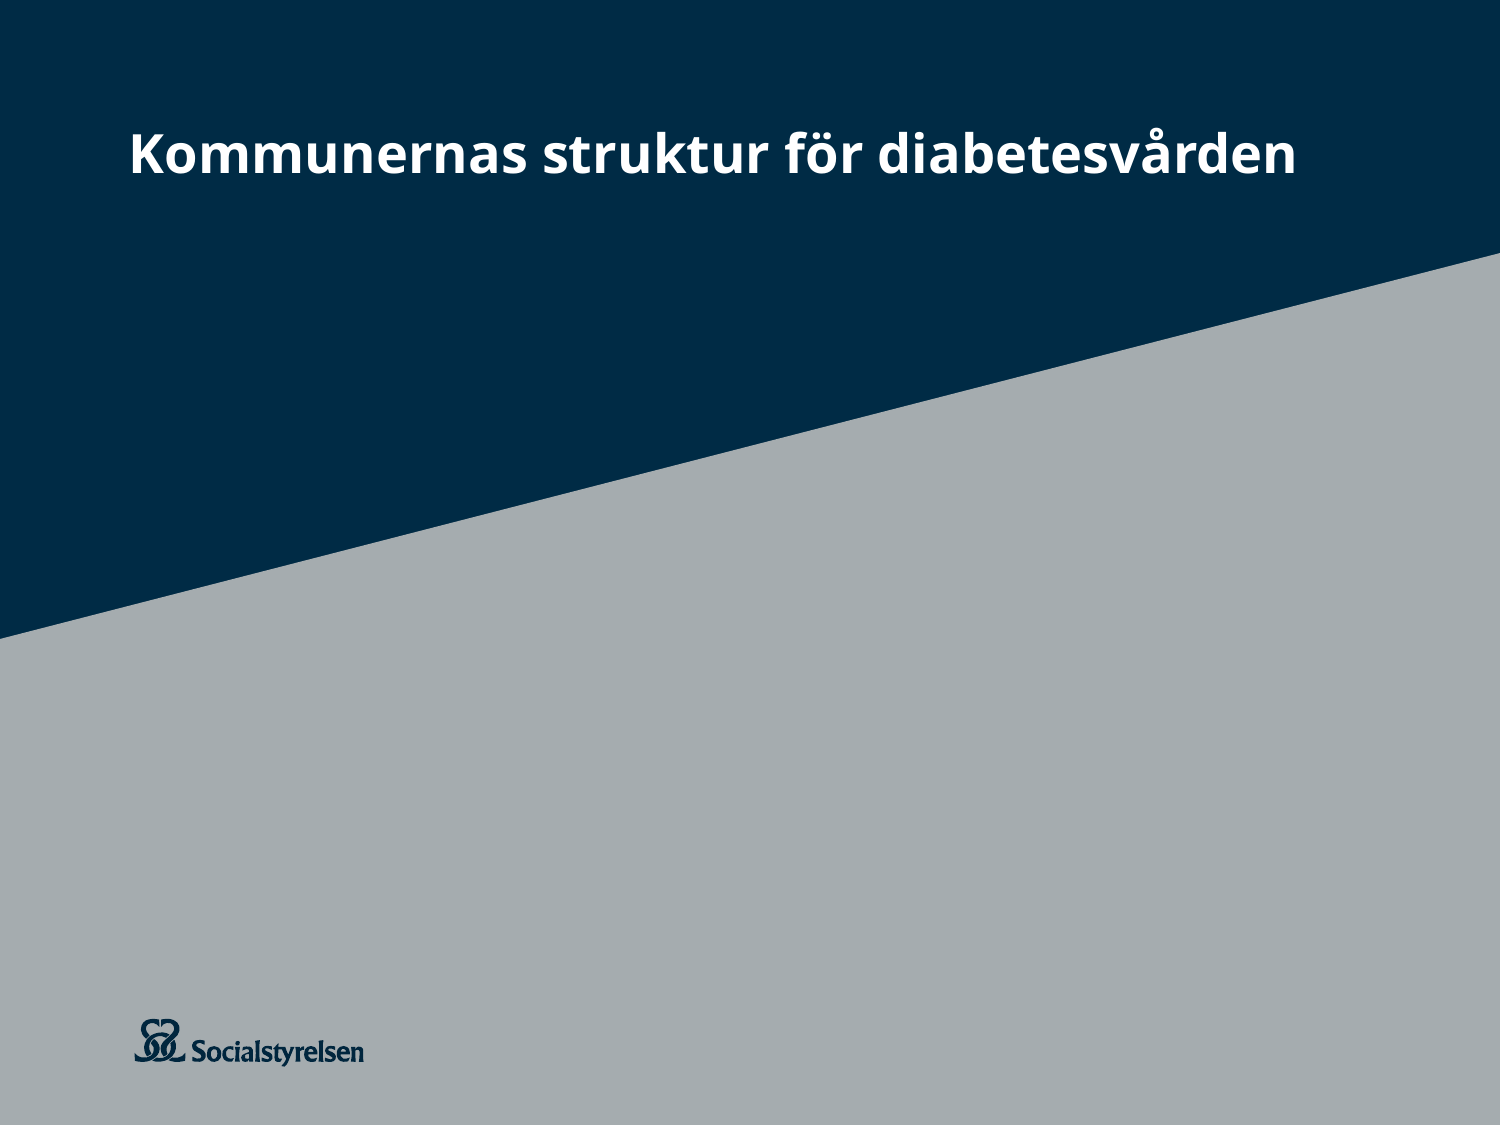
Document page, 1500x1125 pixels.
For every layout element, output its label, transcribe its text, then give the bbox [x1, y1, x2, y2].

title Kommunernas struktur för diabetesvården [128, 119, 1404, 351]
